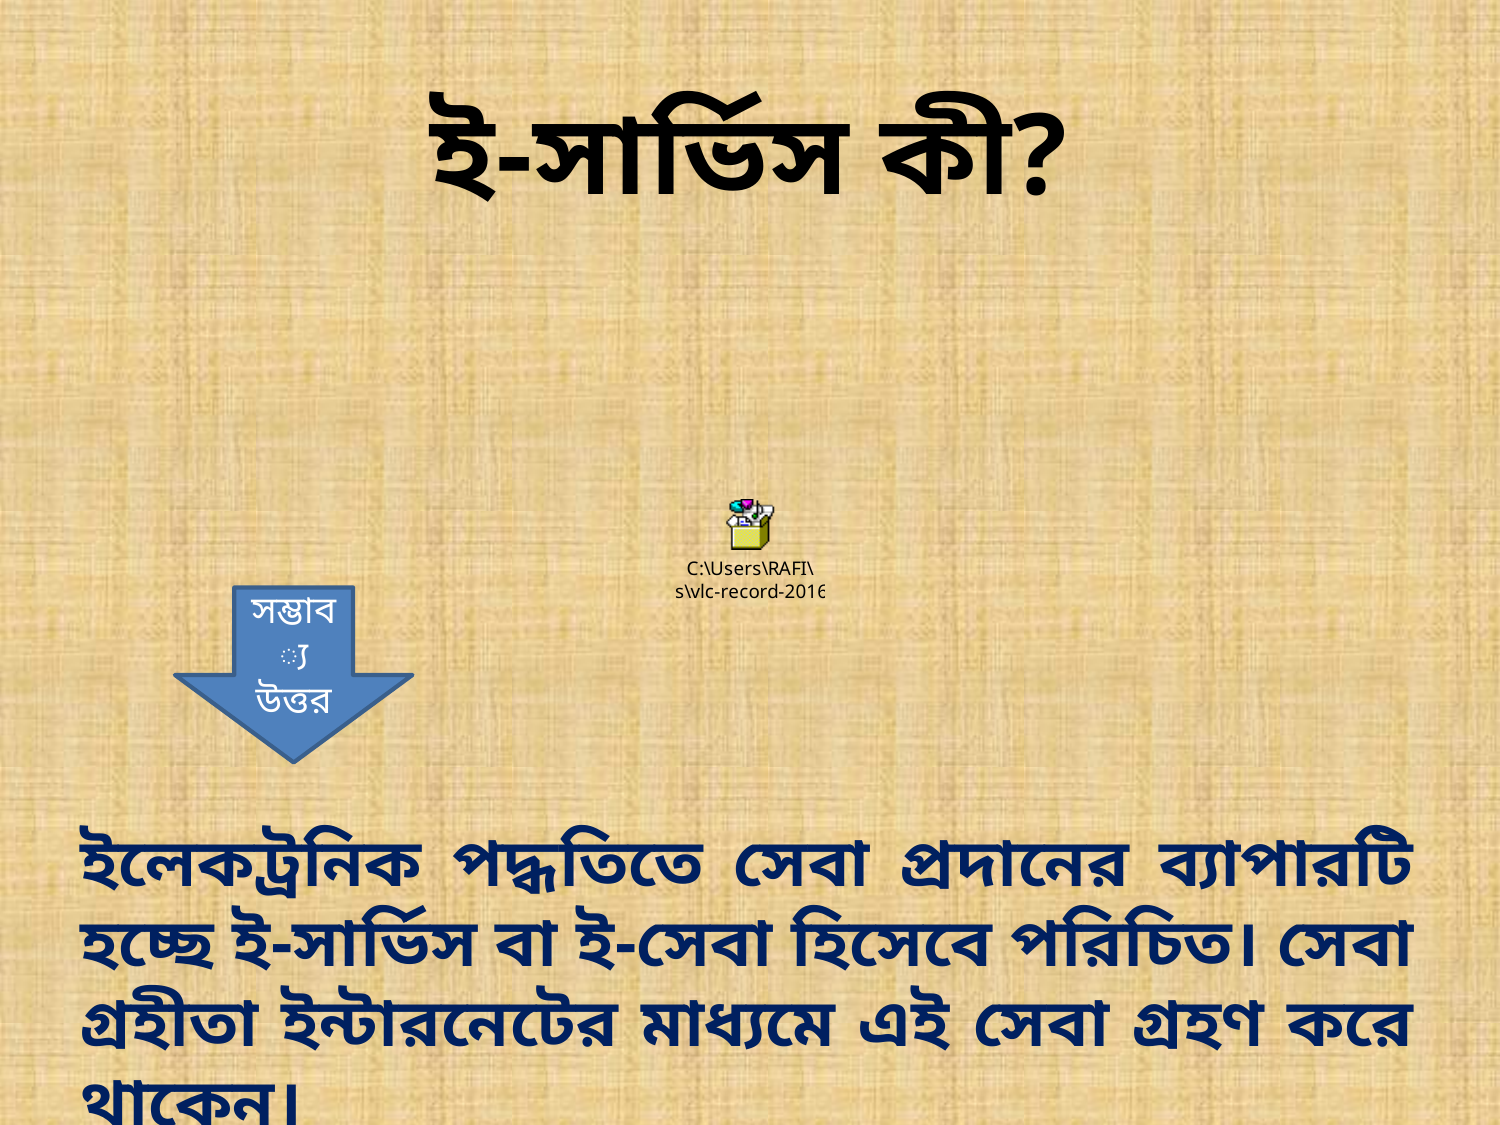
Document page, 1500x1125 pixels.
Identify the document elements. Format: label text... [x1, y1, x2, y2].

picture [0, 0, 1500, 1125]
text_box ইলেকট্রনিক পদ্ধতিতে সেবা প্রদানের ব্যাপারটি হচ্ছে ই-সার্ভিস বা ই-সেবা হিসেবে পরিচিত। সেবা গ্রহীতা ইন্টারনেটের মাধ্যমে এই সেবা গ্রহণ করে থাকেন। [65, 812, 1429, 1125]
text_box সম্ভাব্য উত্তর [172, 585, 415, 765]
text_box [674, 498, 826, 626]
text_box ই-সার্ভিস কী? [415, 74, 1113, 225]
